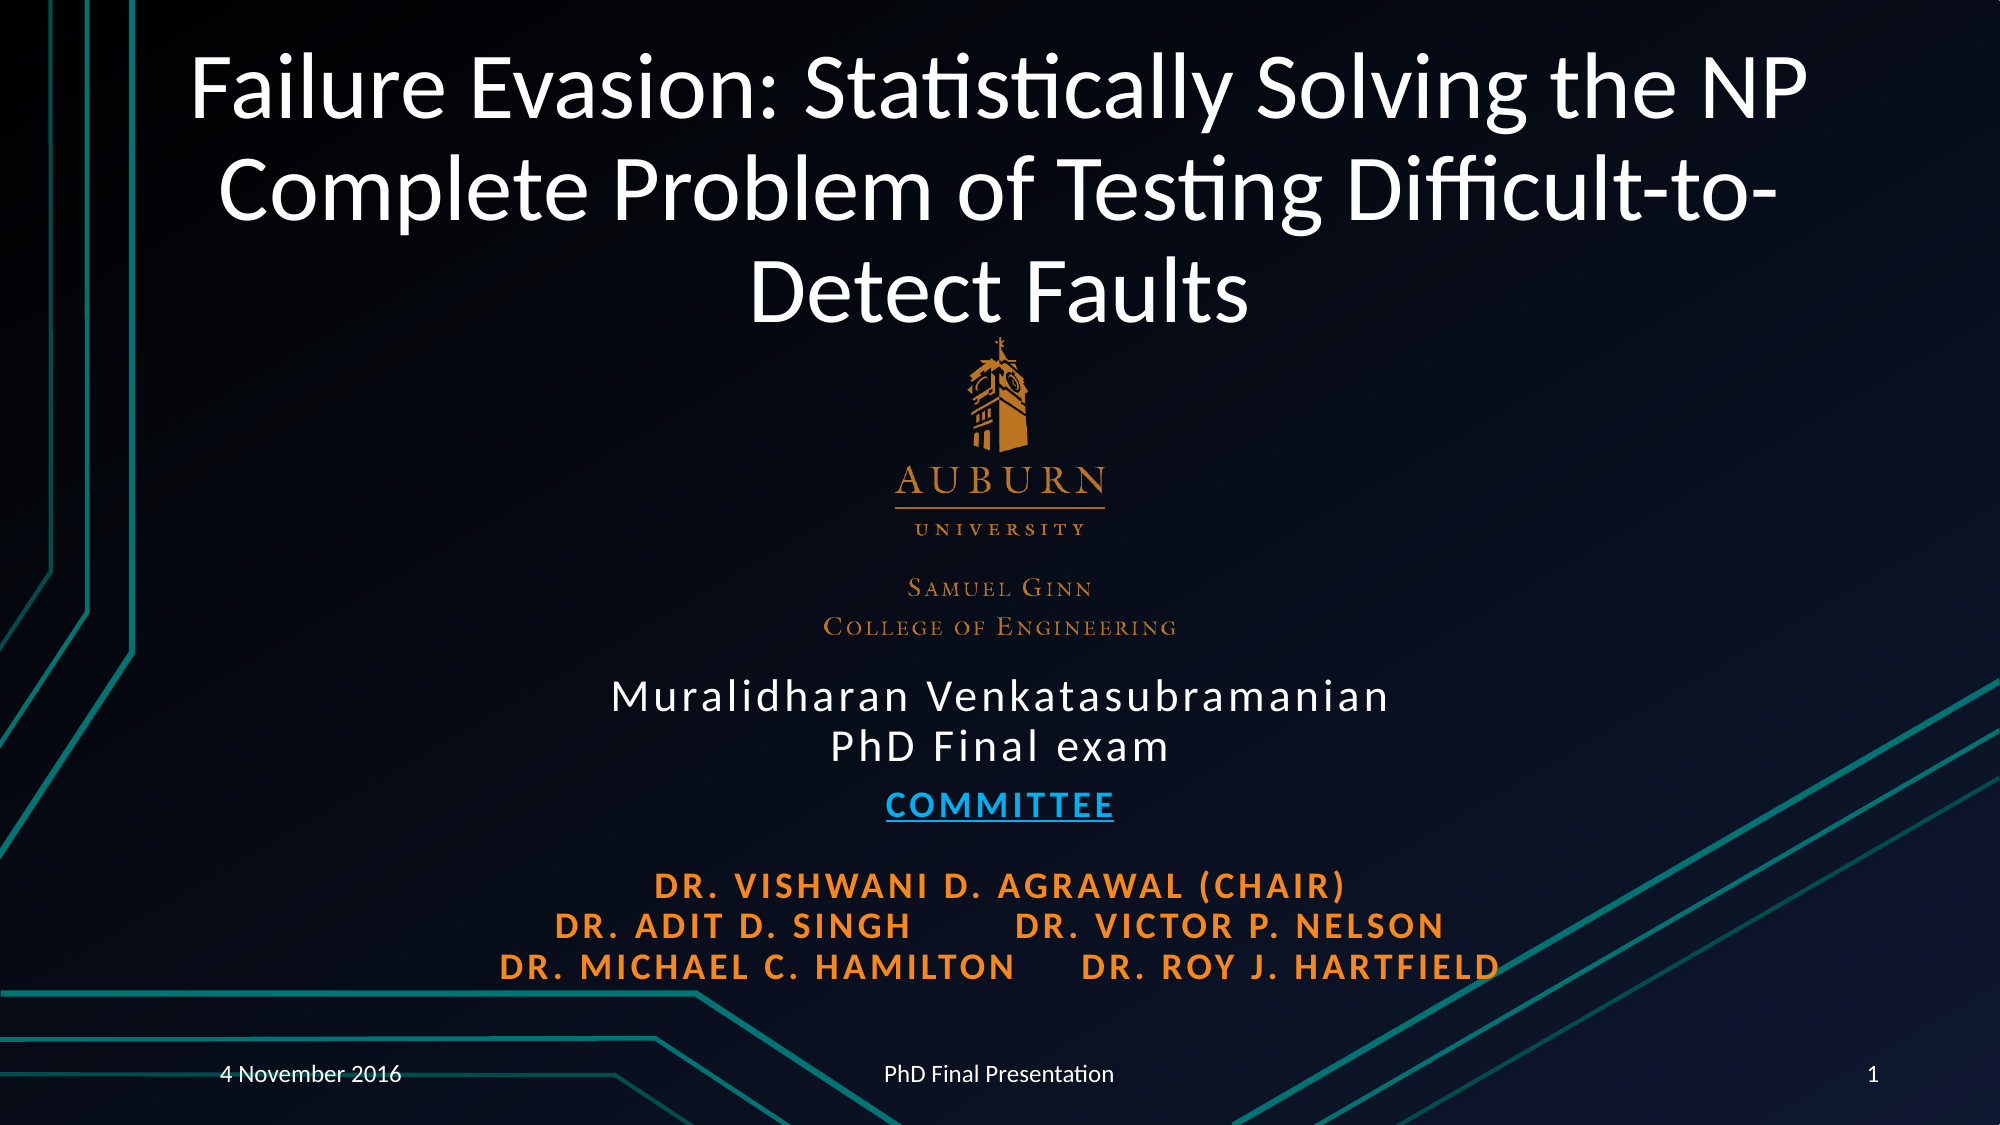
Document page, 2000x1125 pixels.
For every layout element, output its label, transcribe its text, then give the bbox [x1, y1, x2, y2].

footer PhD Final Presentation [566, 1042, 1433, 1103]
title Failure Evasion: Statistically Solving the NP Complete Problem of Testing Difficult-to-Detect Faults [166, 24, 1834, 354]
picture [824, 337, 1175, 635]
subtitle Muralidharan Venkatasubramanian PhD Final exam [364, 662, 1636, 809]
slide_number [199, 1042, 566, 1103]
slide_number 1 [1732, 1042, 1900, 1103]
text_box COMMITTEE Dr. Vishwani D. Agrawal (Chair) Dr. Adit D. Singh Dr. Victor P. Nelson Dr. Michael C. Hamilton Dr. Roy J. Hartfield [147, 774, 1852, 990]
